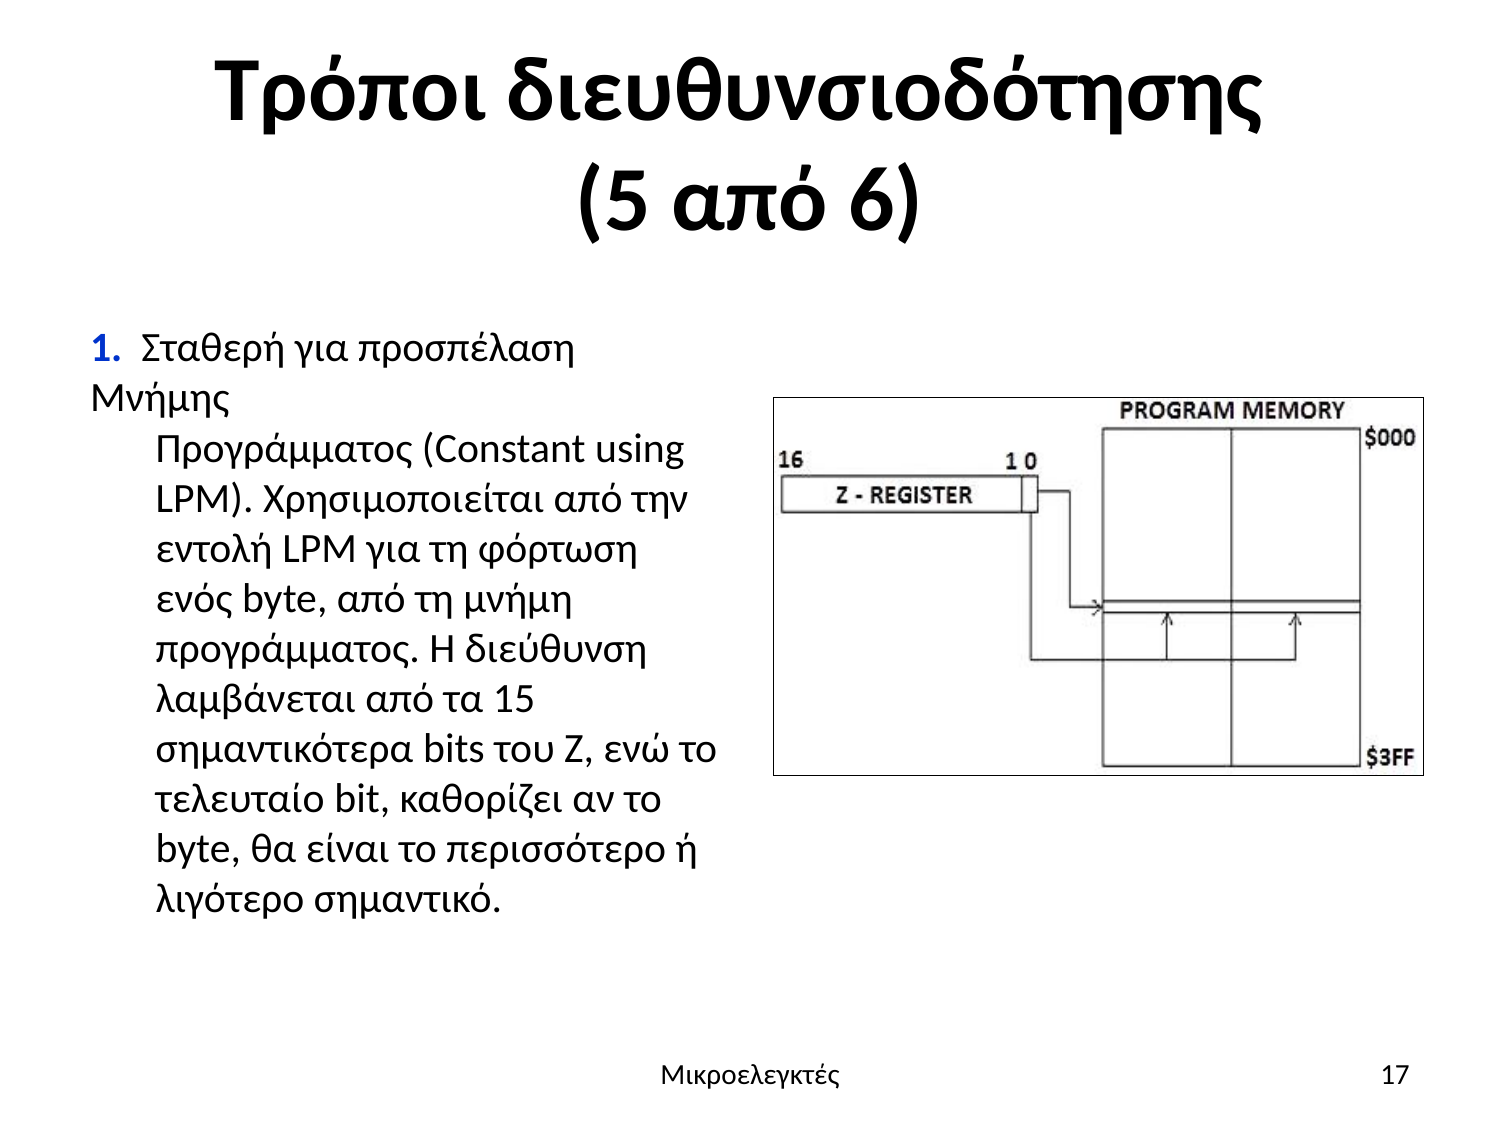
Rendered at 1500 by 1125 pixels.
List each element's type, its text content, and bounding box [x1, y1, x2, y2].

footer Μικροελεγκτές [512, 1042, 988, 1103]
list 1. Σταθερή για προσπέλαση Μνήμης Προγράμματος (Constant using LPM). Χρησιμοποιείται από την εντολή LPM για τη φόρτωση ενός byte, από τη μνήμη προγράμματος. Η διεύθυνση λαμβάνεται από τα 15 σημαντικότερα bits του Z, ενώ το τελευταίο bit, καθορίζει αν το byte, θα είναι το περισσότερο ή λιγότερο σημαντικό. [75, 262, 738, 1005]
slide_number 17 [1074, 1042, 1425, 1103]
title Τρόποι διευθυνσιοδότησης (5 από 6) [75, 45, 1425, 233]
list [773, 396, 1424, 776]
